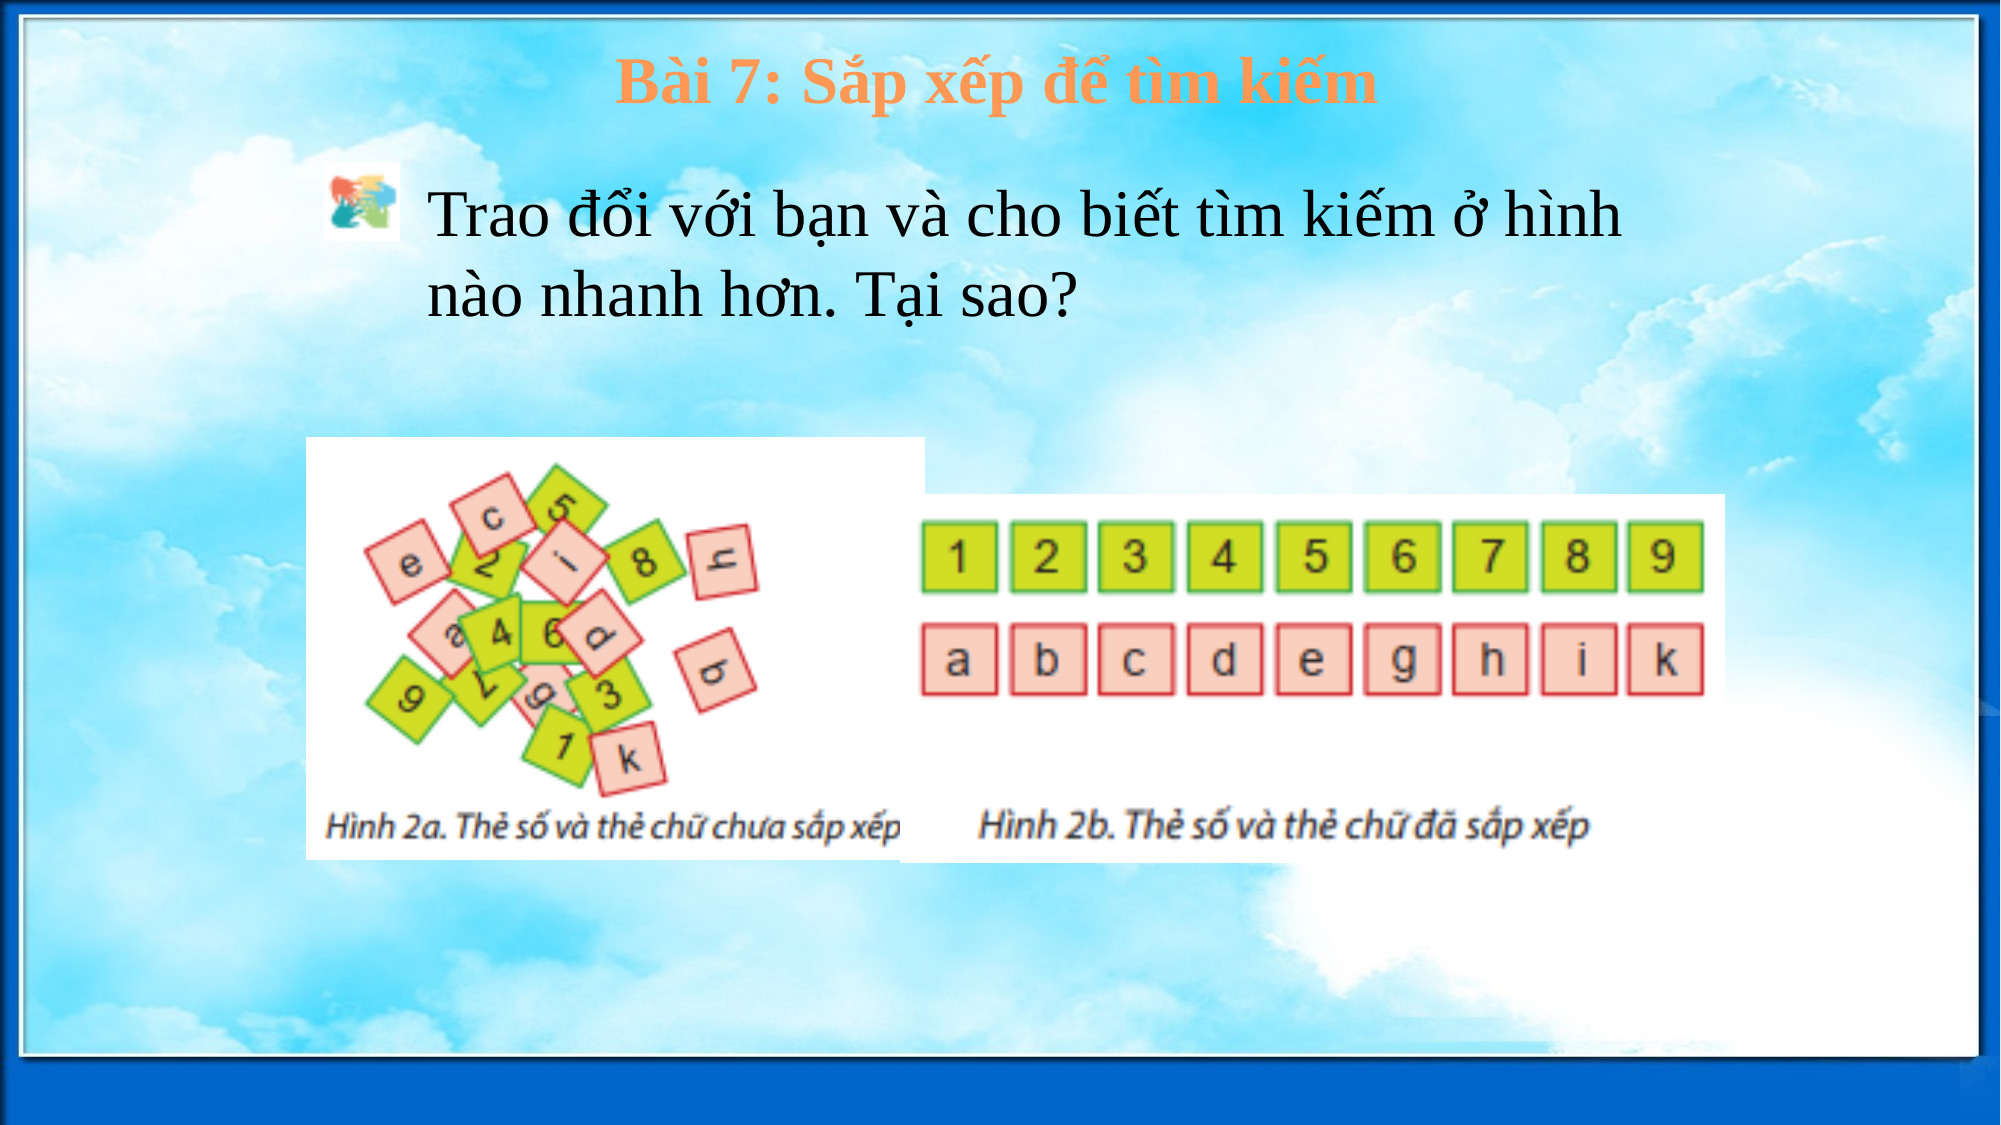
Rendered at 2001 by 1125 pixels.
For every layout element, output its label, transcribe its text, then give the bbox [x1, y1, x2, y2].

text_box Bài 7: Sắp xếp để tìm kiếm [600, 28, 1395, 124]
text_box Trao đổi với bạn và cho biết tìm kiếm ở hình nào nhanh hơn. Tại sao? [412, 162, 1700, 338]
picture [0, 0, 2001, 1125]
